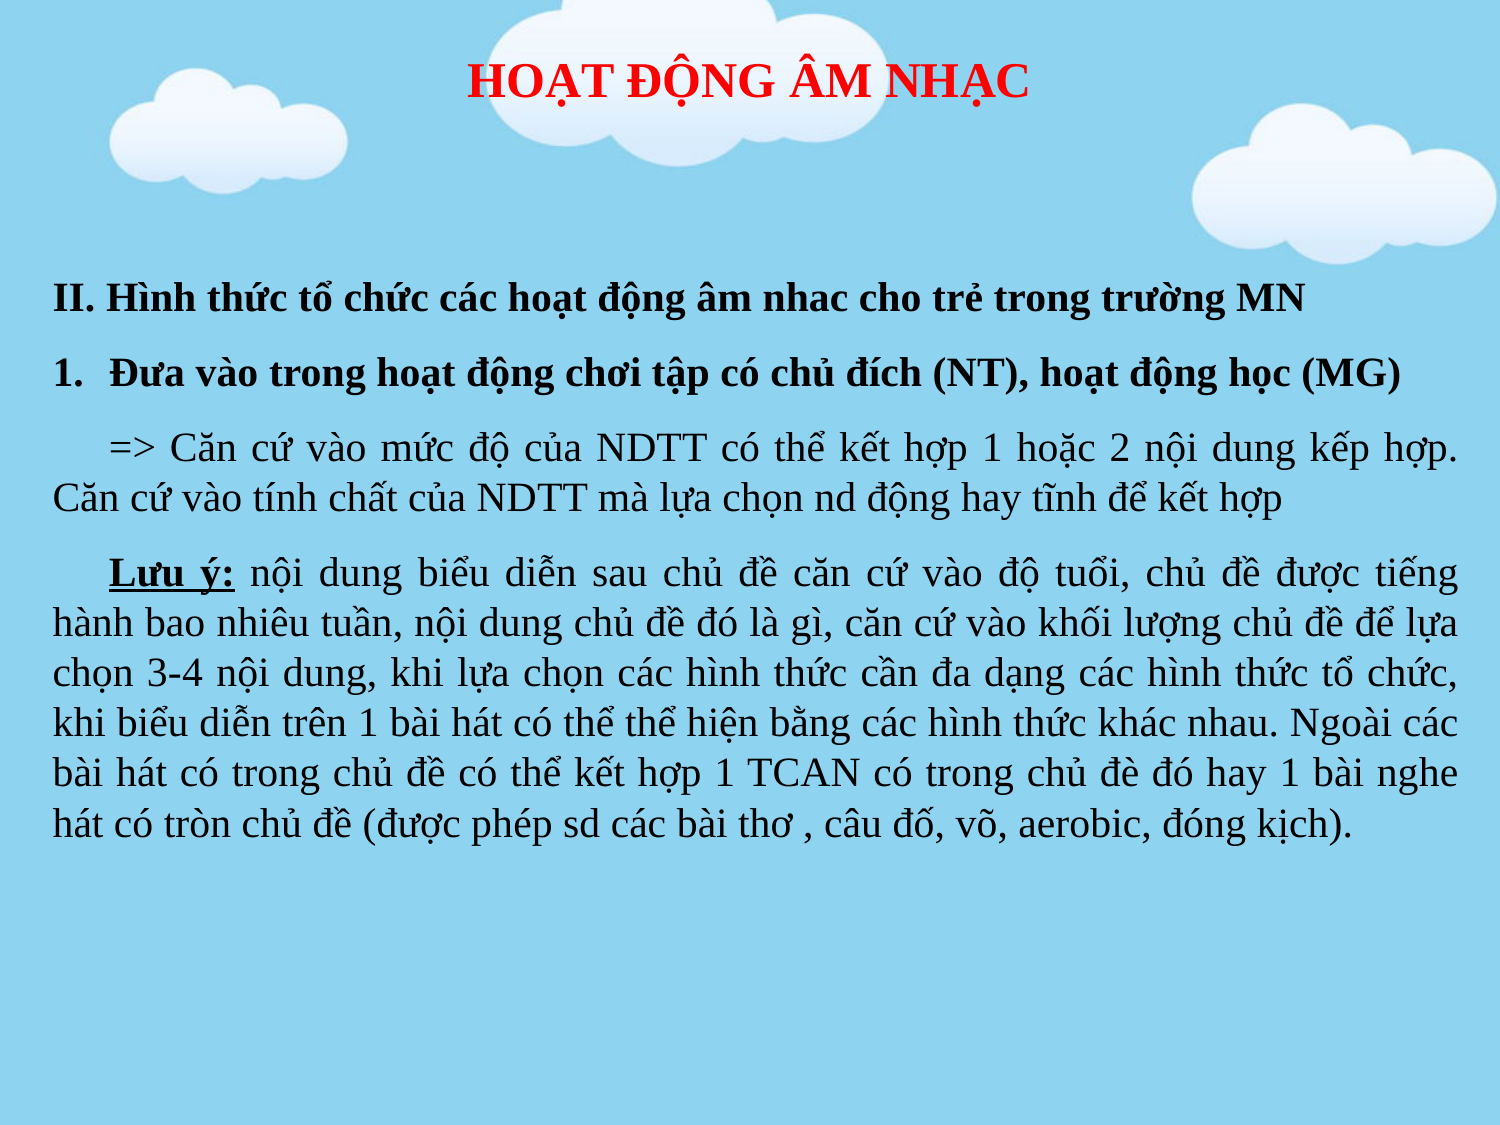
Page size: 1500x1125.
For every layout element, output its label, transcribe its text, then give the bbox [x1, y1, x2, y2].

list II. Hình thức tổ chức các hoạt động âm nhac cho trẻ trong trường MN Đưa vào trong hoạt động chơi tập có chủ đích (NT), hoạt động học (MG) => Căn cứ vào mức độ của NDTT có thể kết hợp 1 hoặc 2 nội dung kếp hợp. Căn cứ vào tính chất của NDTT mà lựa chọn nd động hay tĩnh để kết hợp Lưu ý: nội dung biểu diễn sau chủ đề căn cứ vào độ tuổi, chủ đề được tiếng hành bao nhiêu tuần, nội dung chủ đề đó là gì, căn cứ vào khối lượng chủ đề để lựa chọn 3-4 nội dung, khi lựa chọn các hình thức cần đa dạng các hình thức tổ chức, khi biểu diễn trên 1 bài hát có thể thể hiện bằng các hình thức khác nhau. Ngoài các bài hát có trong chủ đề có thể kết hợp 1 TCAN có trong chủ đè đó hay 1 bài nghe hát có tròn chủ đề (được phép sd các bài thơ , câu đố, võ, aerobic, đóng kịch). [37, 262, 1475, 963]
picture [0, 0, 1500, 1125]
title HOẠT ĐỘNG ÂM NHẠC [75, 12, 1425, 143]
